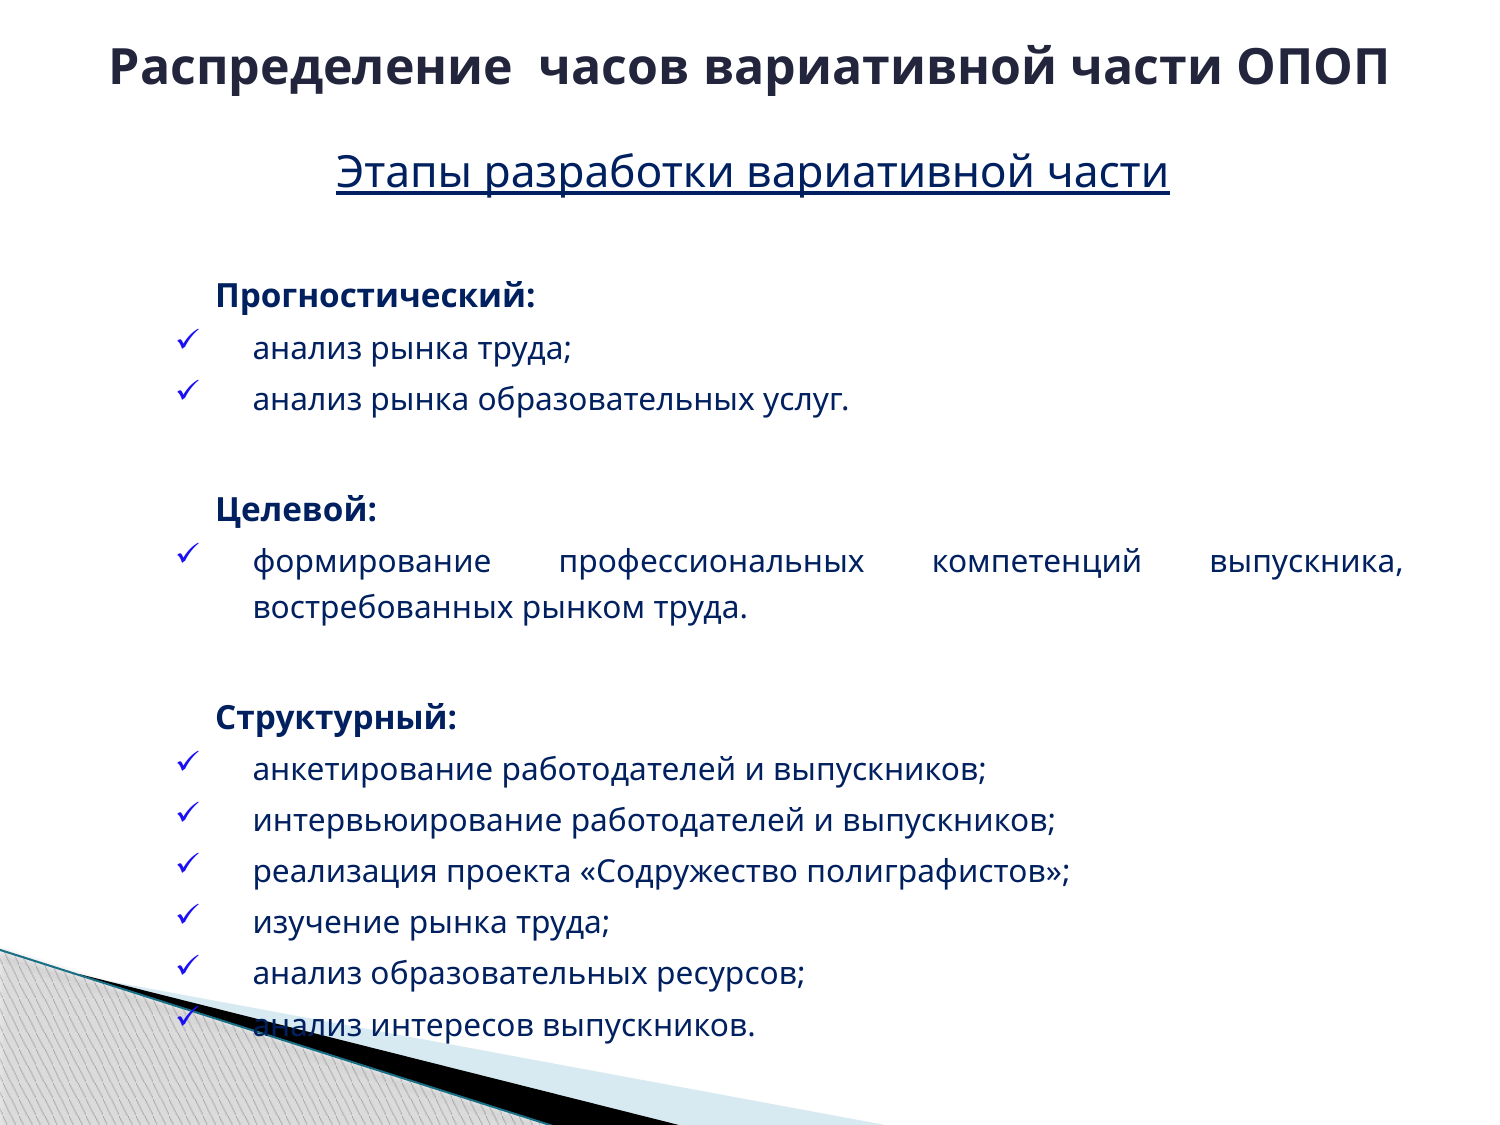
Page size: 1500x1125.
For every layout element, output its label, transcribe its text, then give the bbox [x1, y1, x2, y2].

text_box Распределение часов вариативной части ОПОП [74, 23, 1425, 106]
list Этапы разработки вариативной части Прогностический: анализ рынка труда; анализ рынка образовательных услуг. Целевой: формирование профессиональных компетенций выпускника, востребованных рынком труда. Структурный: анкетирование работодателей и выпускников; интервьюирование работодателей и выпускников; реализация проекта «Содружество полиграфистов»; изучение рынка труда; анализ образовательных ресурсов; анализ интересов выпускников. [70, 128, 1421, 1055]
